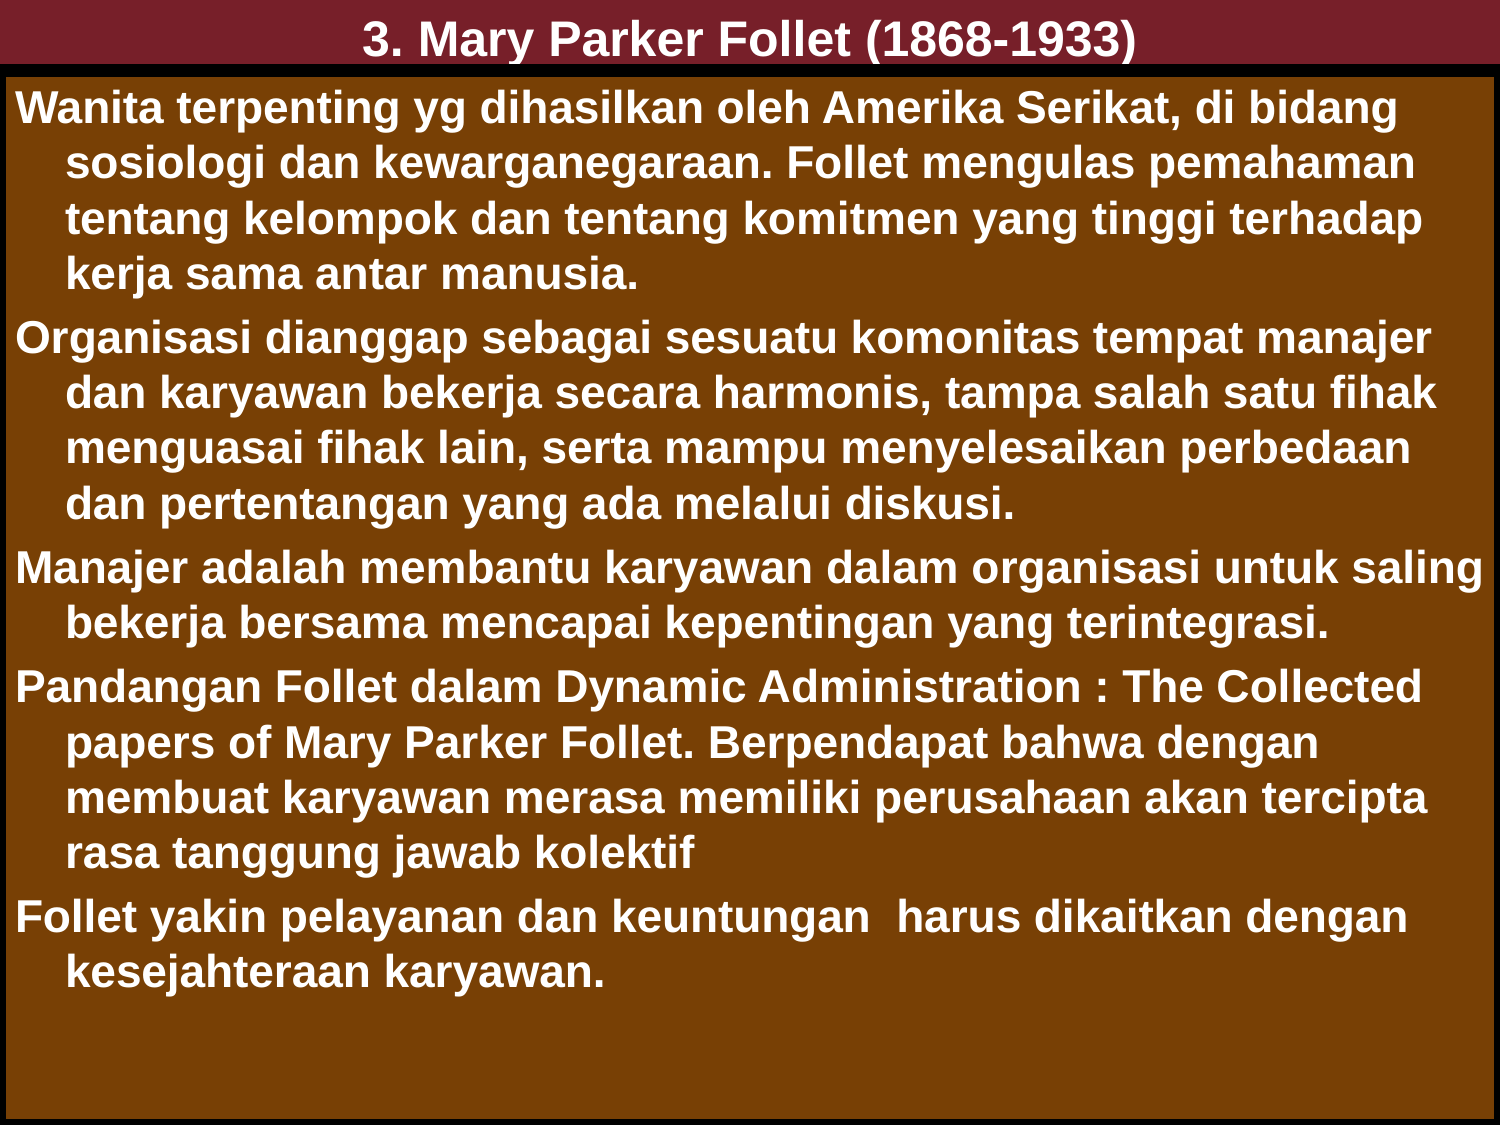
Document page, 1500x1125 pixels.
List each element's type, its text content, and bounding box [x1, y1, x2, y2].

title 3. Mary Parker Follet (1868-1933) [0, 0, 1500, 70]
list Wanita terpenting yg dihasilkan oleh Amerika Serikat, di bidang sosiologi dan kewarganegaraan. Follet mengulas pemahaman tentang kelompok dan tentang komitmen yang tinggi terhadap kerja sama antar manusia. Organisasi dianggap sebagai sesuatu komonitas tempat manajer dan karyawan bekerja secara harmonis, tampa salah satu fihak menguasai fihak lain, serta mampu menyelesaikan perbedaan dan pertentangan yang ada melalui diskusi. Manajer adalah membantu karyawan dalam organisasi untuk saling bekerja bersama mencapai kepentingan yang terintegrasi. Pandangan Follet dalam Dynamic Administration : The Collected papers of Mary Parker Follet. Berpendapat bahwa dengan membuat karyawan merasa memiliki perusahaan akan tercipta rasa tanggung jawab kolektif Follet yakin pelayanan dan keuntungan harus dikaitkan dengan kesejahteraan karyawan. [0, 70, 1500, 1125]
